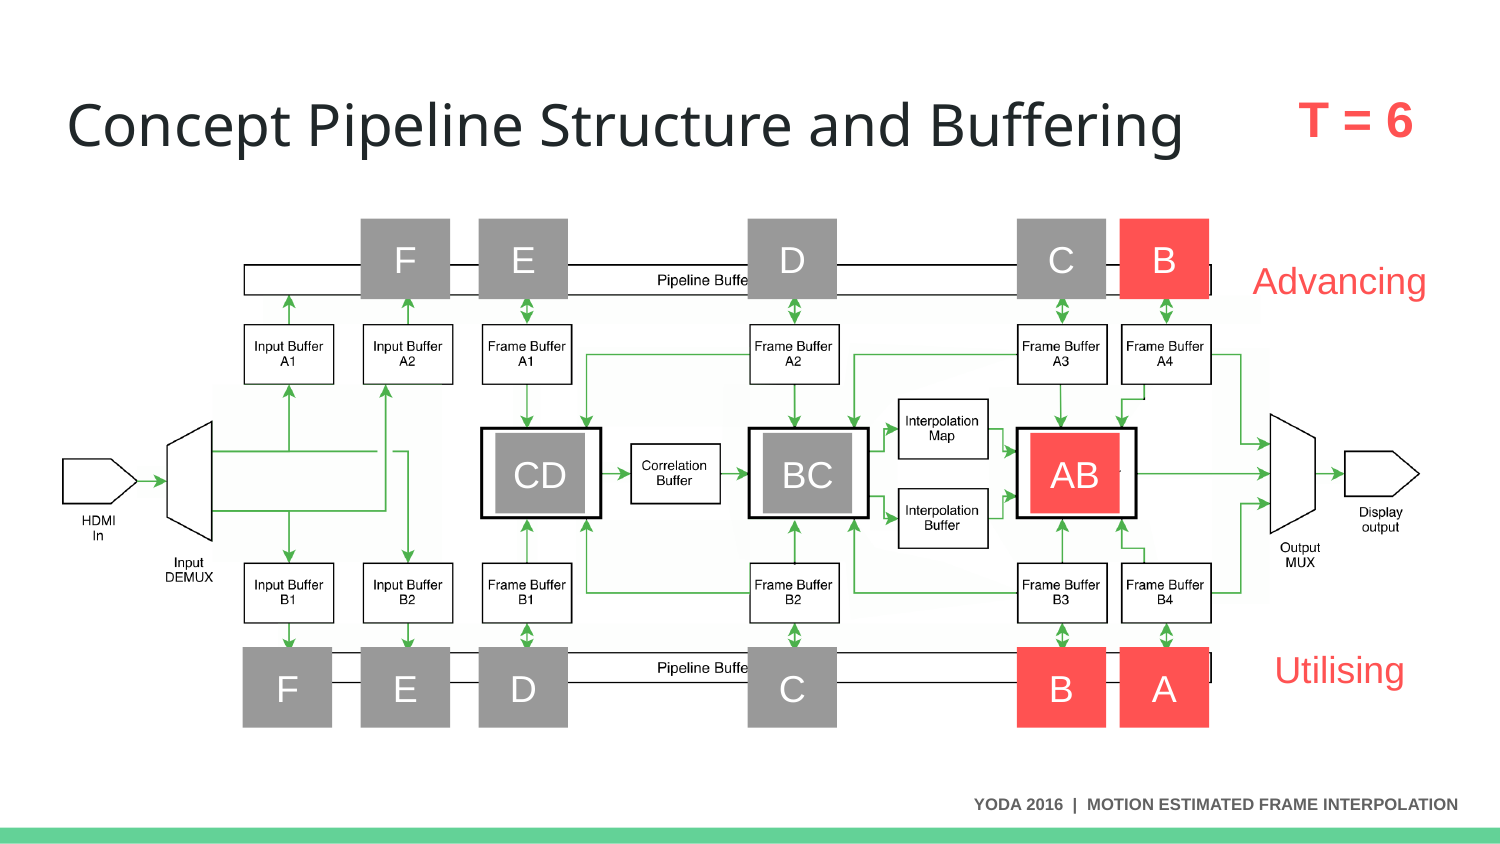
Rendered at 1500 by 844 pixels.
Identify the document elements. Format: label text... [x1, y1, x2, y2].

text_box C [747, 692, 837, 728]
text_box Utilising [1170, 630, 1500, 705]
text_box Advancing [1170, 242, 1500, 316]
text_box F [360, 218, 451, 262]
text_box D [747, 218, 837, 262]
text_box T = 6 [1255, 72, 1457, 167]
title Concept Pipeline Structure and Buffering [51, 72, 1255, 167]
text_box D [478, 692, 568, 728]
text_box E [360, 692, 451, 728]
text_box B [1119, 218, 1210, 262]
picture [61, 264, 1421, 684]
text_box A [1119, 692, 1210, 728]
text_box E [478, 218, 568, 262]
text_box F [242, 692, 333, 728]
text_box B [1016, 692, 1107, 728]
text_box C [1016, 218, 1107, 262]
